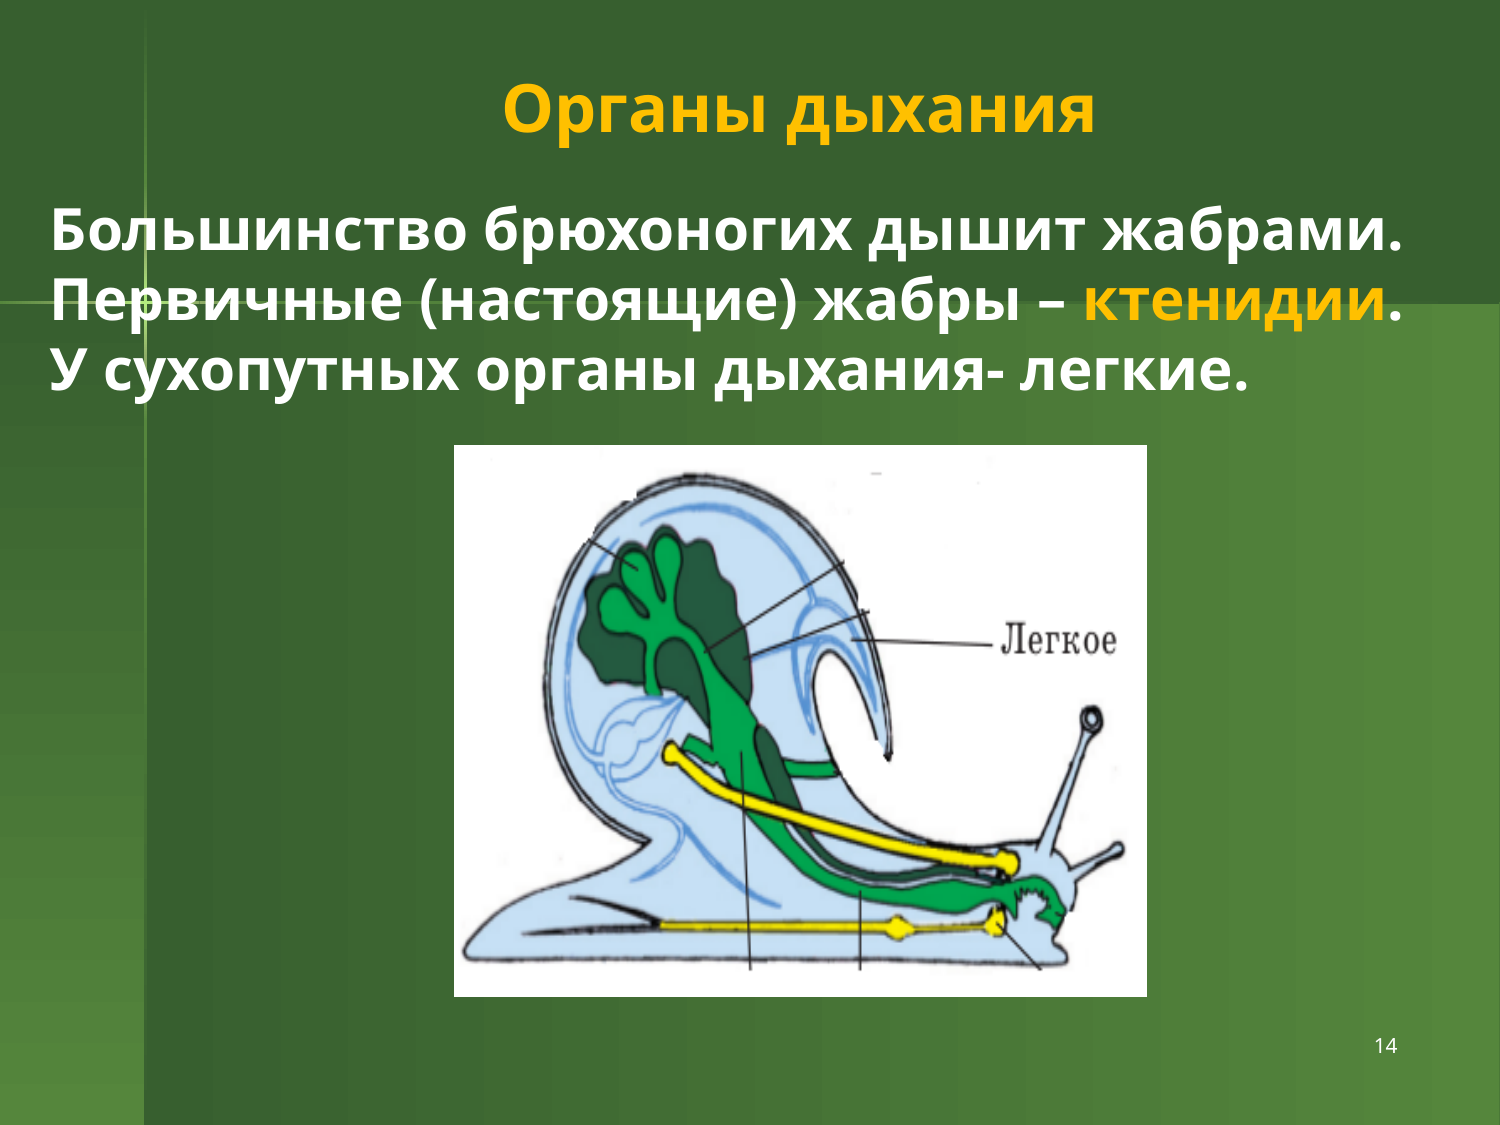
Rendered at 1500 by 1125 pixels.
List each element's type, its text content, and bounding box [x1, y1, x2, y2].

picture [454, 445, 1147, 997]
slide_number 14 [1099, 1024, 1413, 1101]
text_box Органы дыхания [407, 57, 1114, 153]
text_box Большинство брюхоногих дышит жабрами. Первичные (настоящие) жабры – ктенидии. У сухопутных органы дыхания- легкие. [35, 184, 1447, 410]
